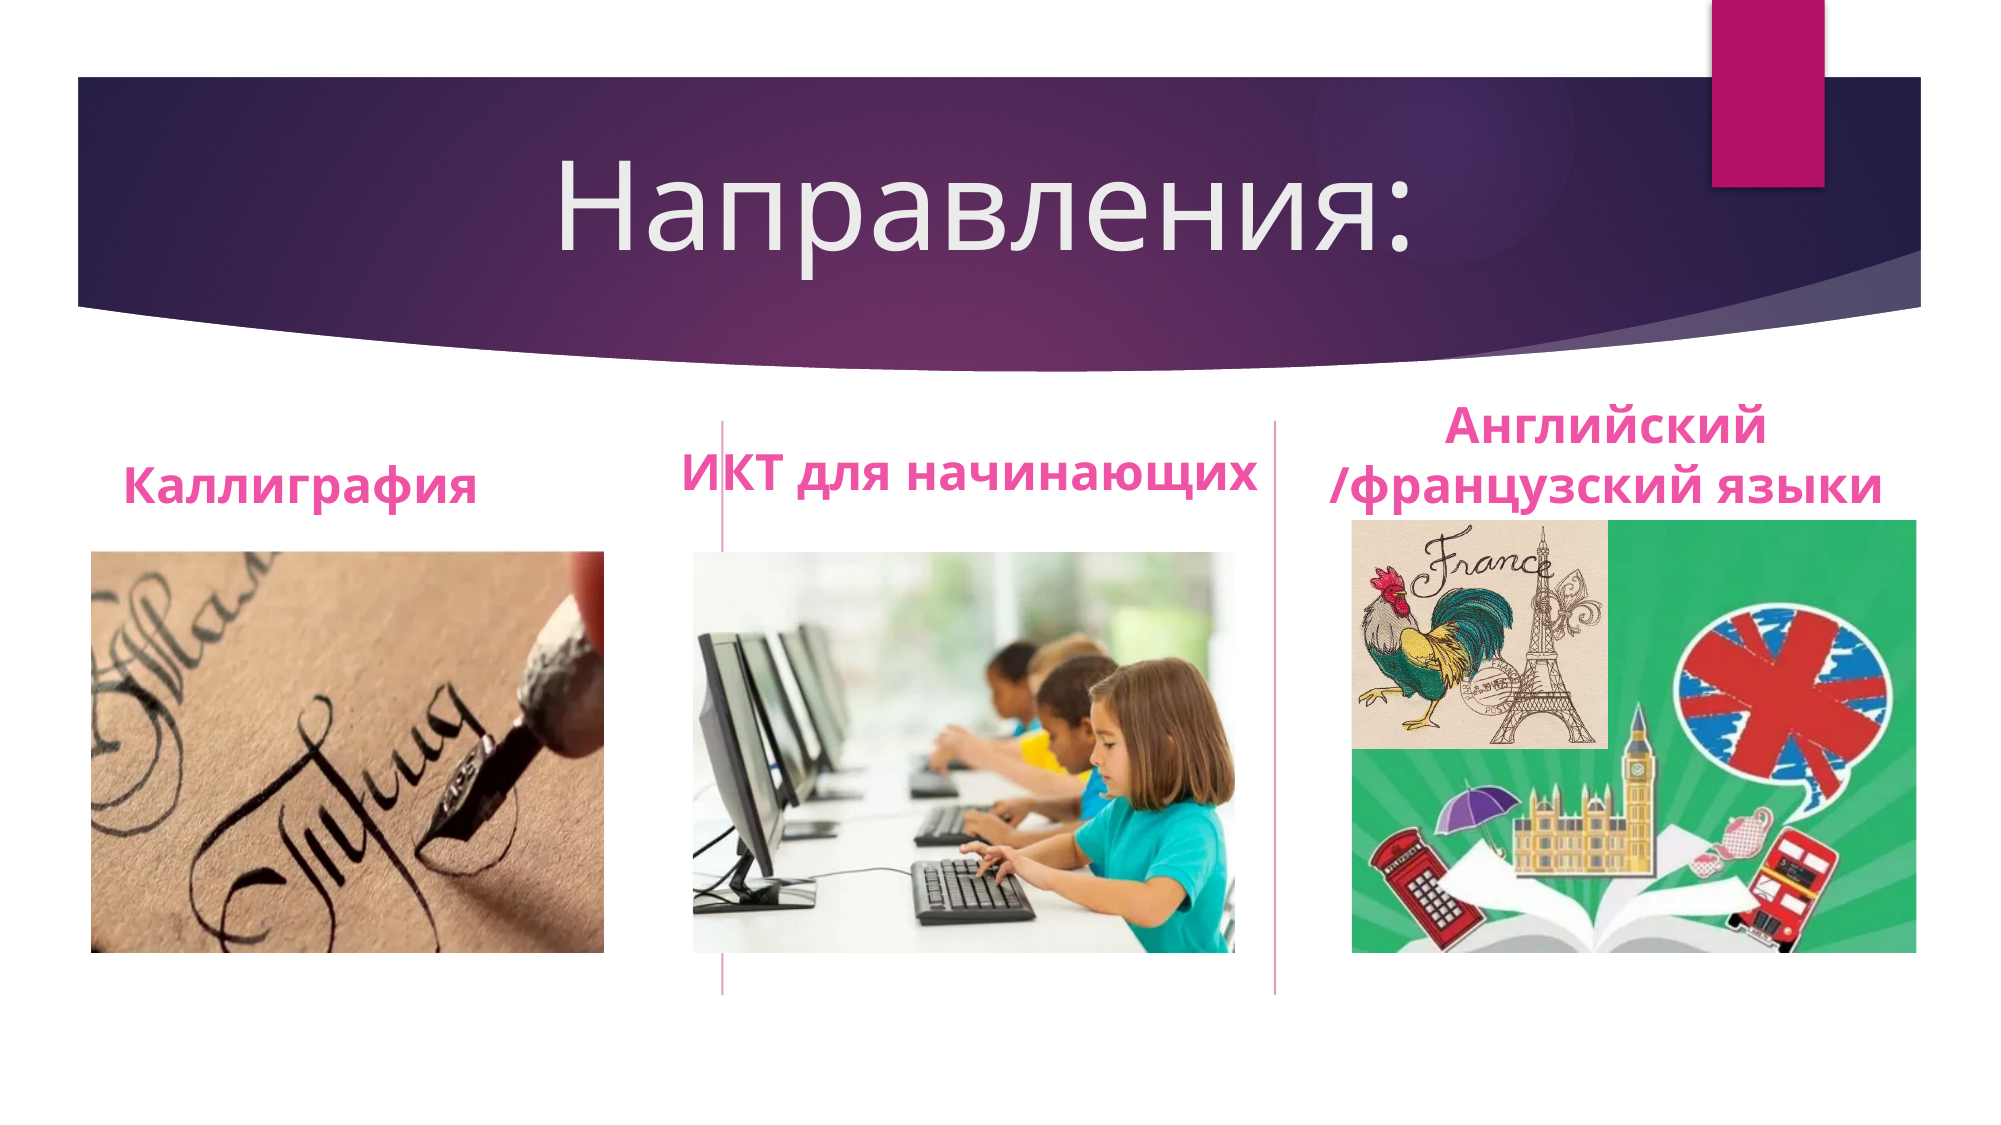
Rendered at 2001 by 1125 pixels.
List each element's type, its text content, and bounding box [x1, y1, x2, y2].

list Английский /французский языки [1245, 364, 1970, 521]
list ИКТ для начинающих [648, 435, 1245, 512]
list Каллиграфия [107, 426, 624, 521]
title Направления: [535, 142, 1535, 259]
picture [91, 551, 604, 954]
picture [1351, 520, 1917, 954]
picture [692, 552, 1236, 954]
